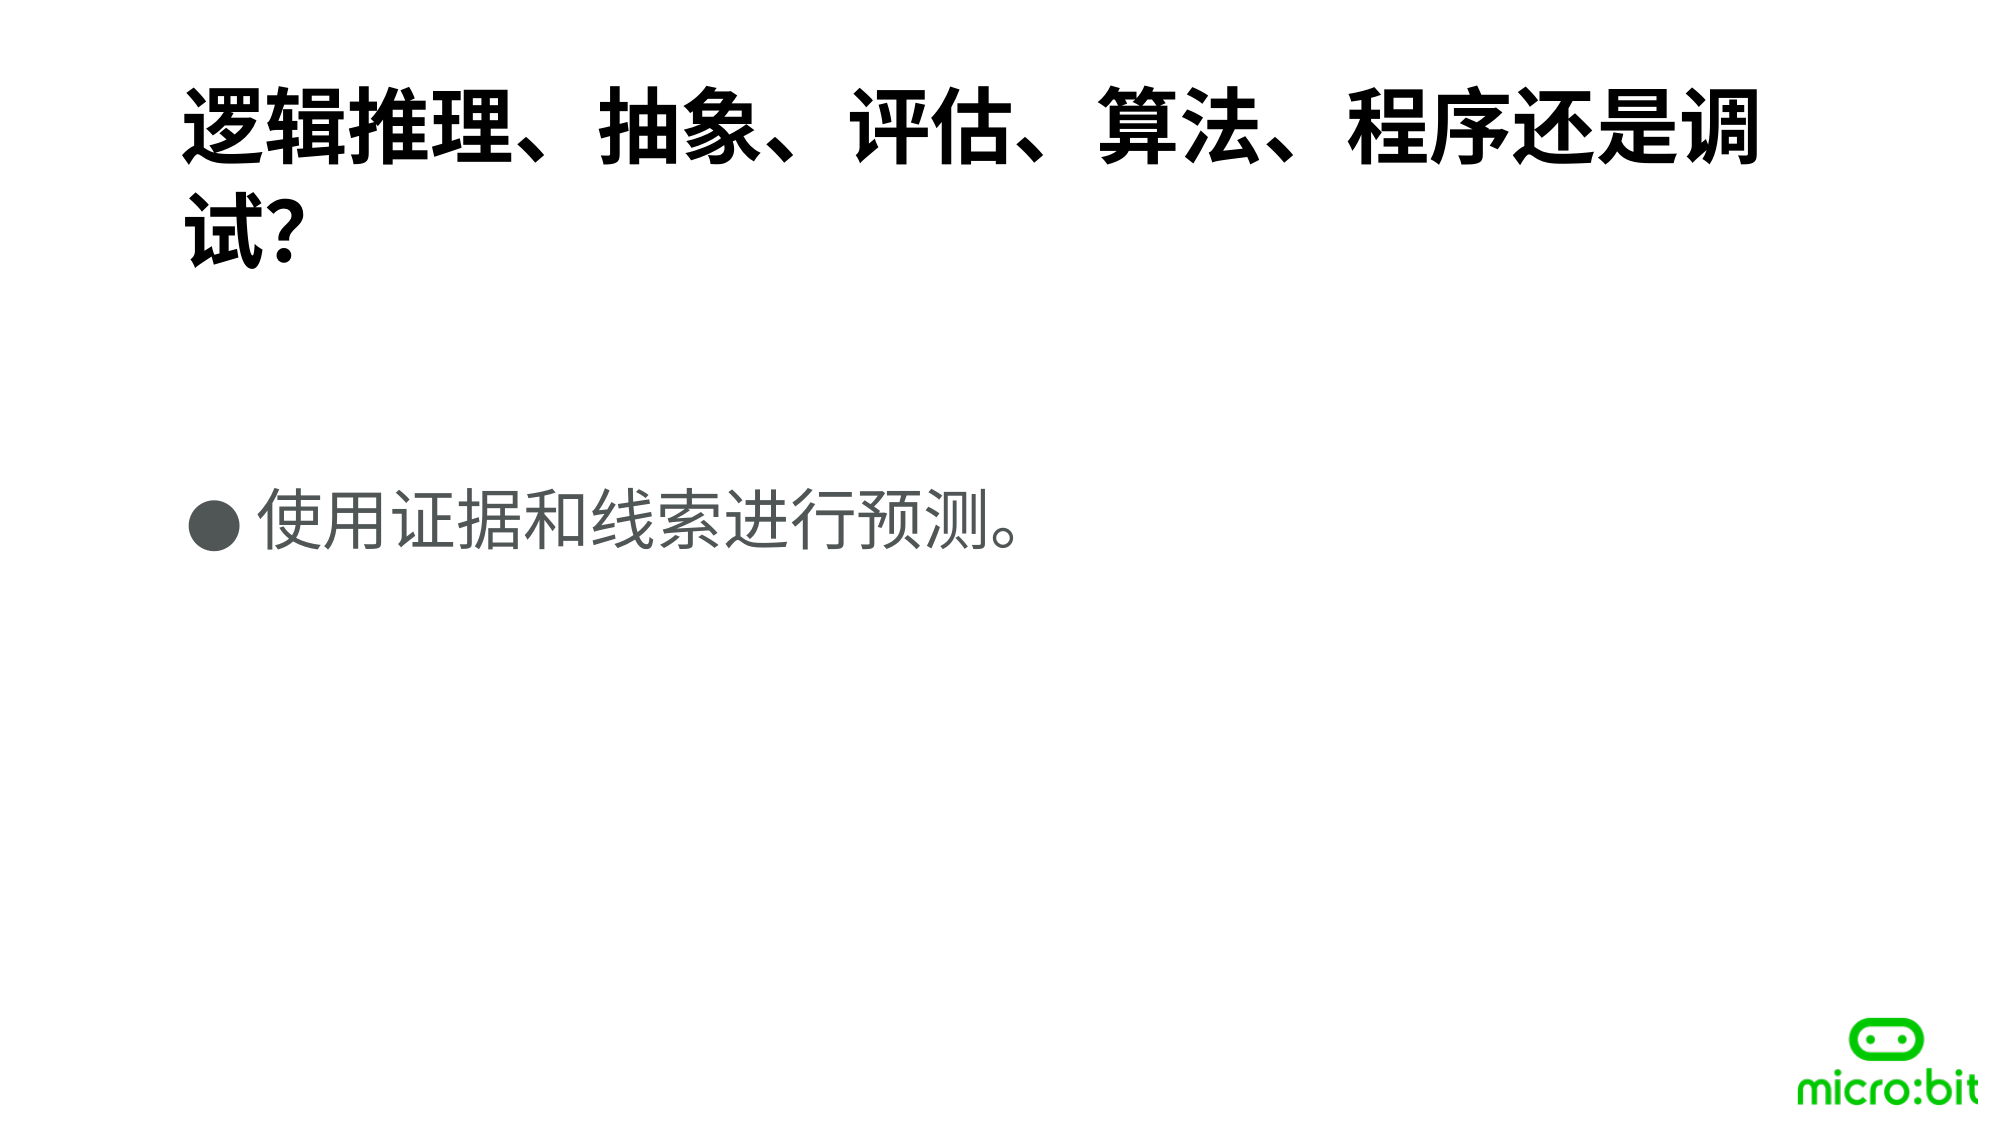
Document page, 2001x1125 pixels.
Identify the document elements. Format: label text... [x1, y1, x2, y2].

text_box 逻辑推理、抽象、评估、算法、程序还是调试？ 使用证据和线索进行预测。 [166, 60, 1918, 884]
picture [1797, 1017, 1978, 1106]
